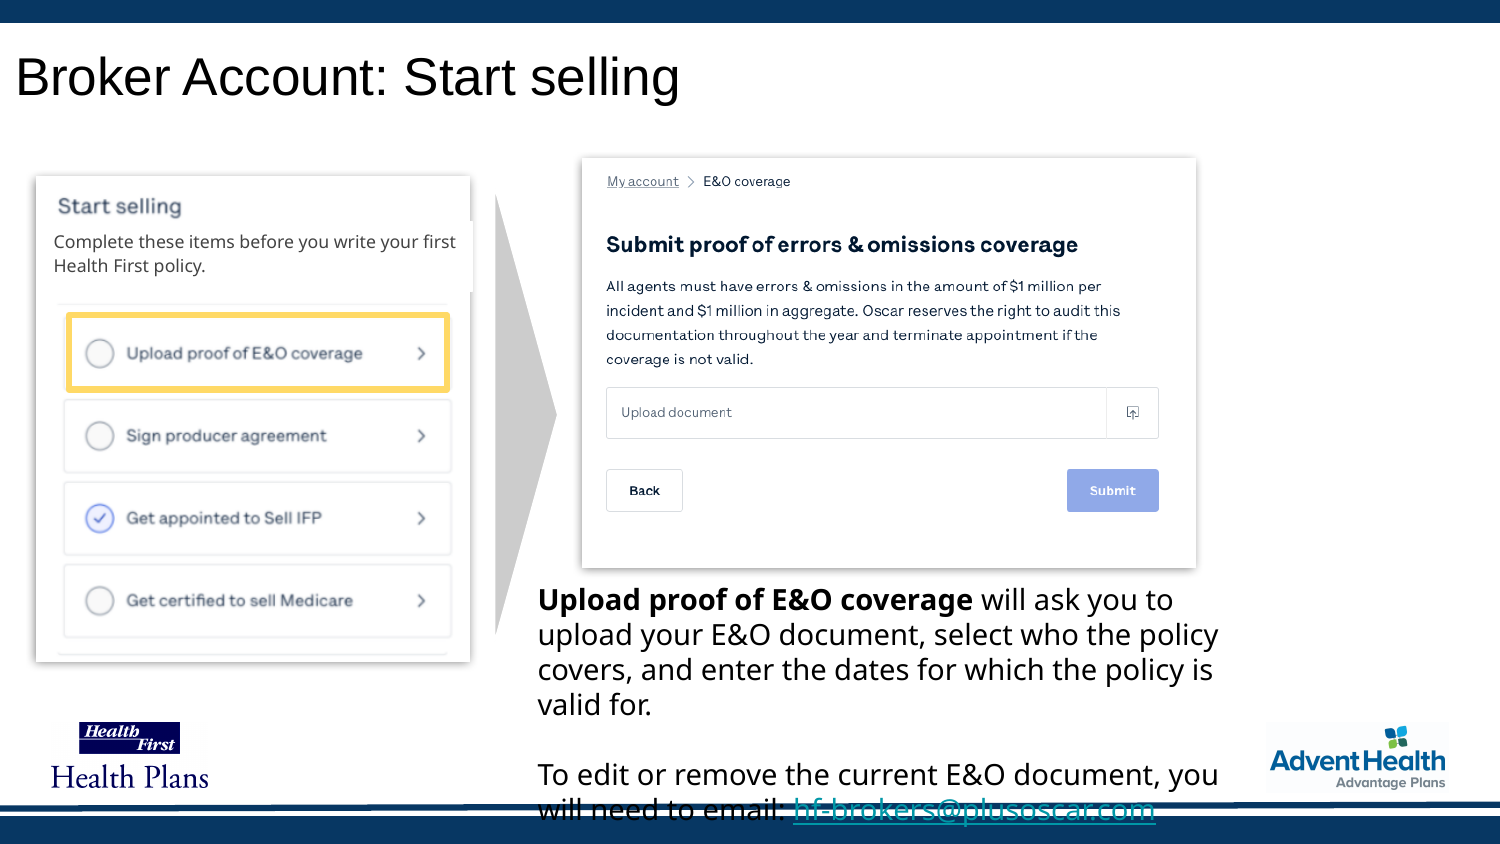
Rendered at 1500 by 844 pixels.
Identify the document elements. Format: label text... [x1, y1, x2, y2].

picture [50, 722, 208, 788]
picture [582, 158, 1196, 568]
picture [1265, 722, 1450, 793]
text_box Upload proof of E&O coverage will ask you to upload your E&O document, select who the policy covers, and enter the dates for which the policy is valid for. To edit or remove the current E&O document, you will need to email: hf-brokers@plusoscar.com [522, 566, 1283, 693]
text_box [494, 187, 558, 642]
text_box [0, 816, 1500, 844]
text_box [0, 804, 1500, 809]
text_box [0, 0, 1500, 25]
title Broker Account: Start selling [0, 27, 1398, 121]
picture [35, 176, 471, 662]
